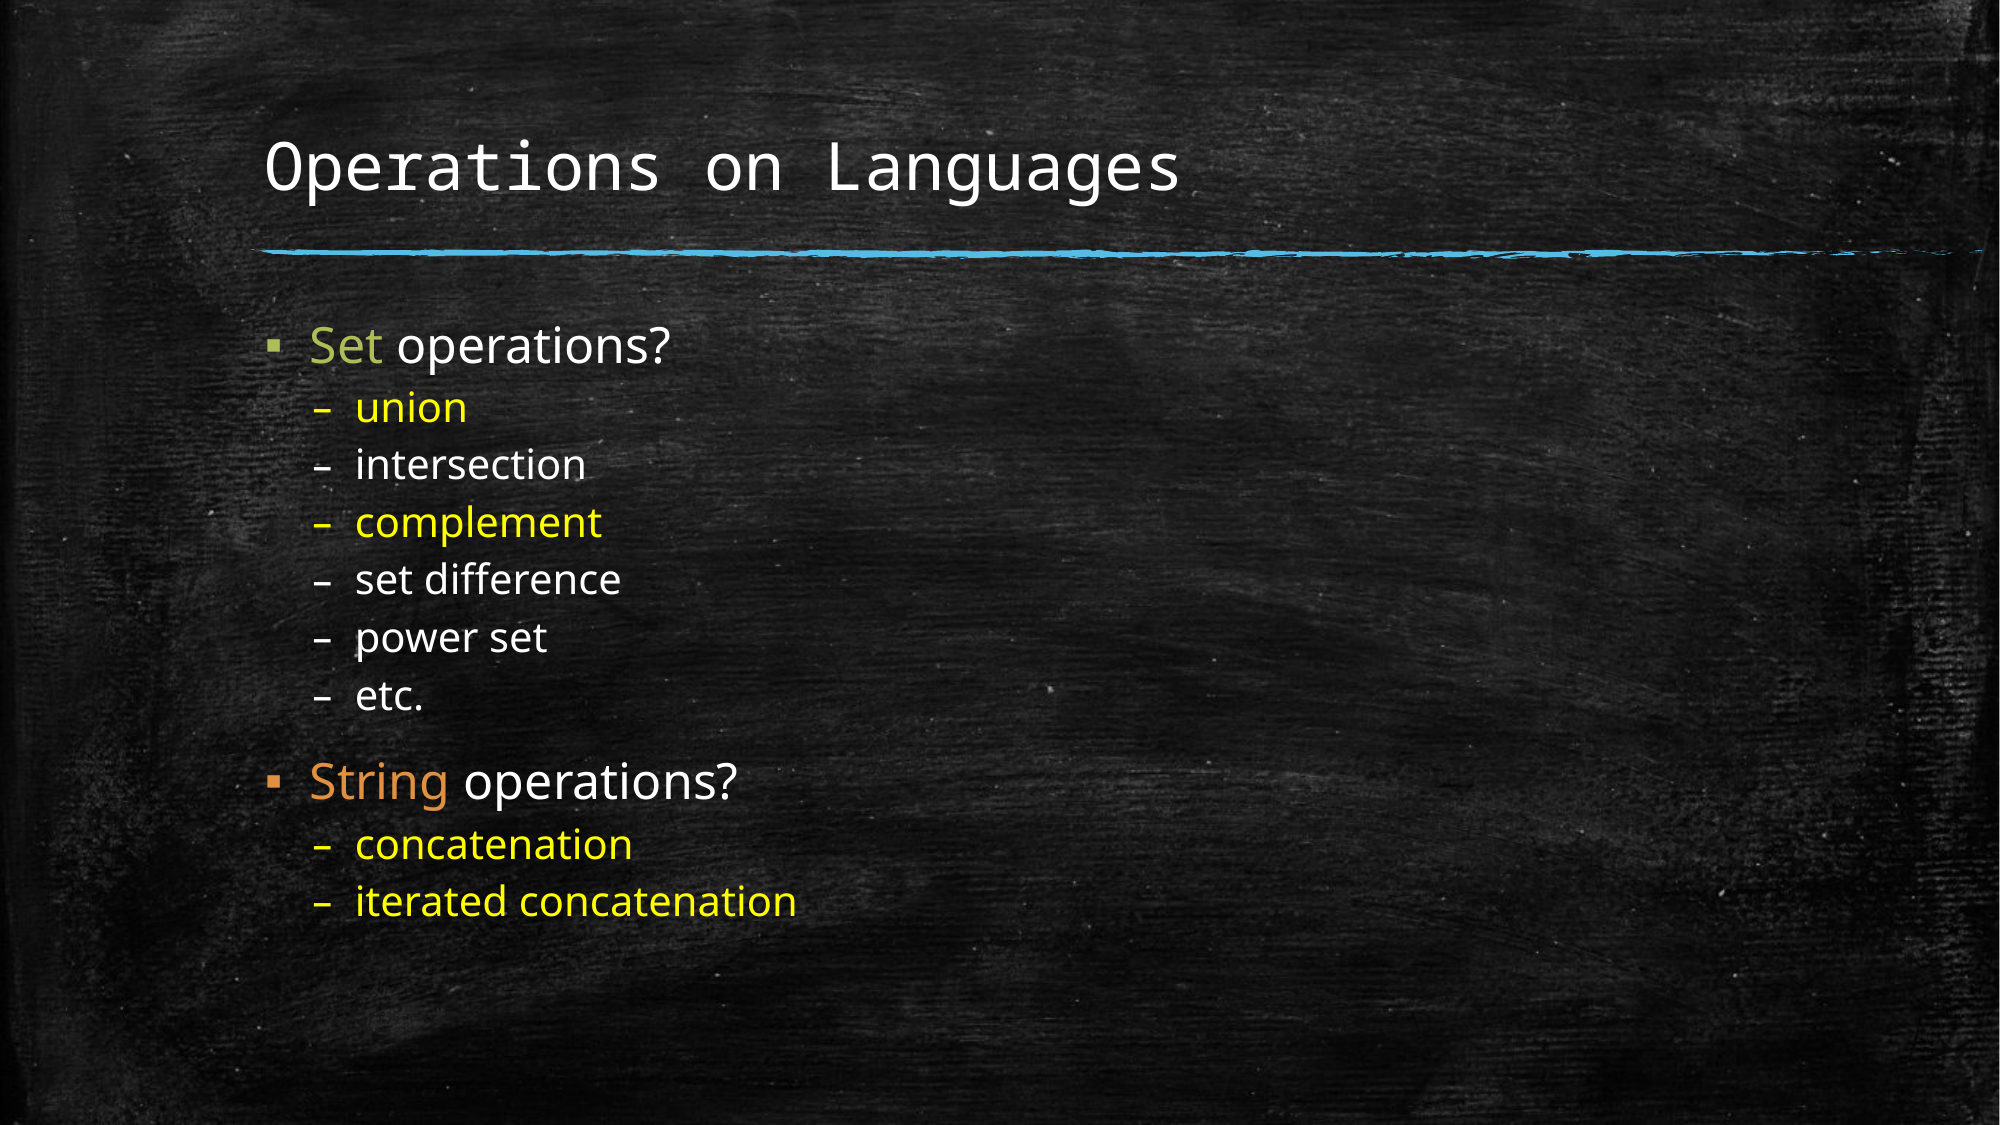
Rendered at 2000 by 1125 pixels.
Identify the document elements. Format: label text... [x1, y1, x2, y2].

list Set operations? union intersection complement set difference power set etc. String operations? concatenation iterated concatenation [249, 312, 1750, 1013]
title Operations on Languages [249, 45, 1750, 213]
